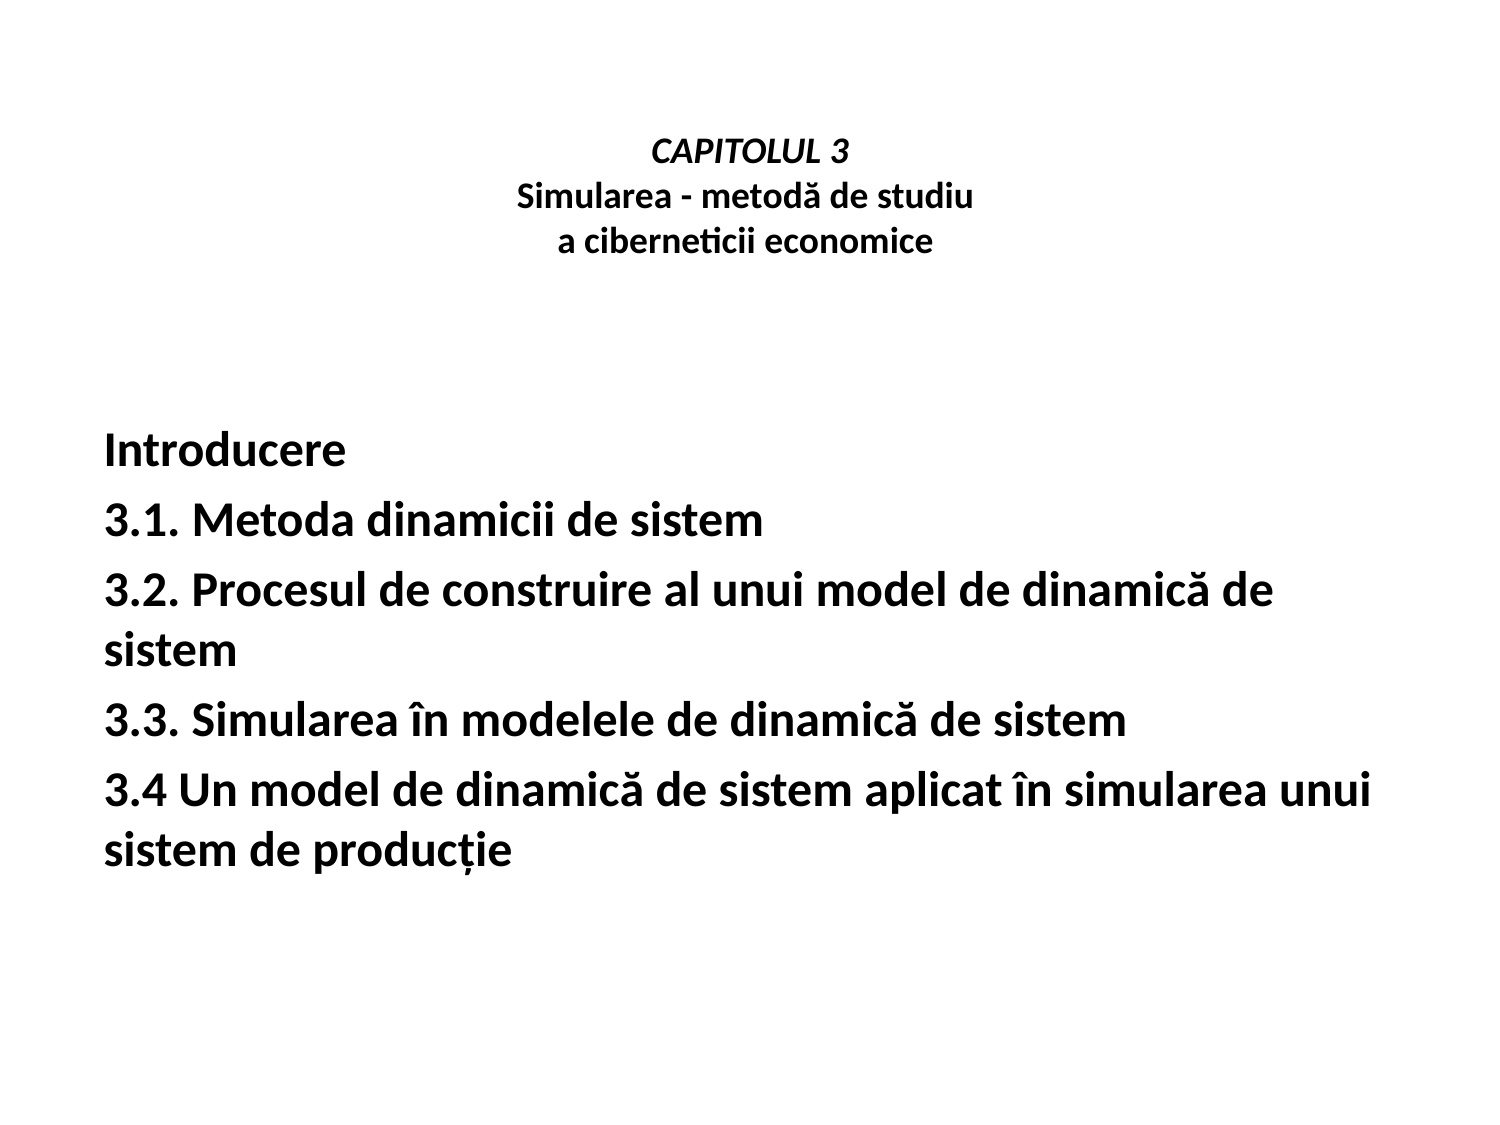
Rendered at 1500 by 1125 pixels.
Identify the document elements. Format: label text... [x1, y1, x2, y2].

title CAPITOLUL 3 Simularea - metodă de studiu a ciberneticii economice [112, 78, 1388, 350]
subtitle Introducere 3.1. Metoda dinamicii de sistem 3.2. Procesul de construire al unui model de dinamică de sistem 3.3. Simularea în modelele de dinamică de sistem 3.4 Un model de dinamică de sistem aplicat în simularea unui sistem de producție [88, 408, 1400, 988]
